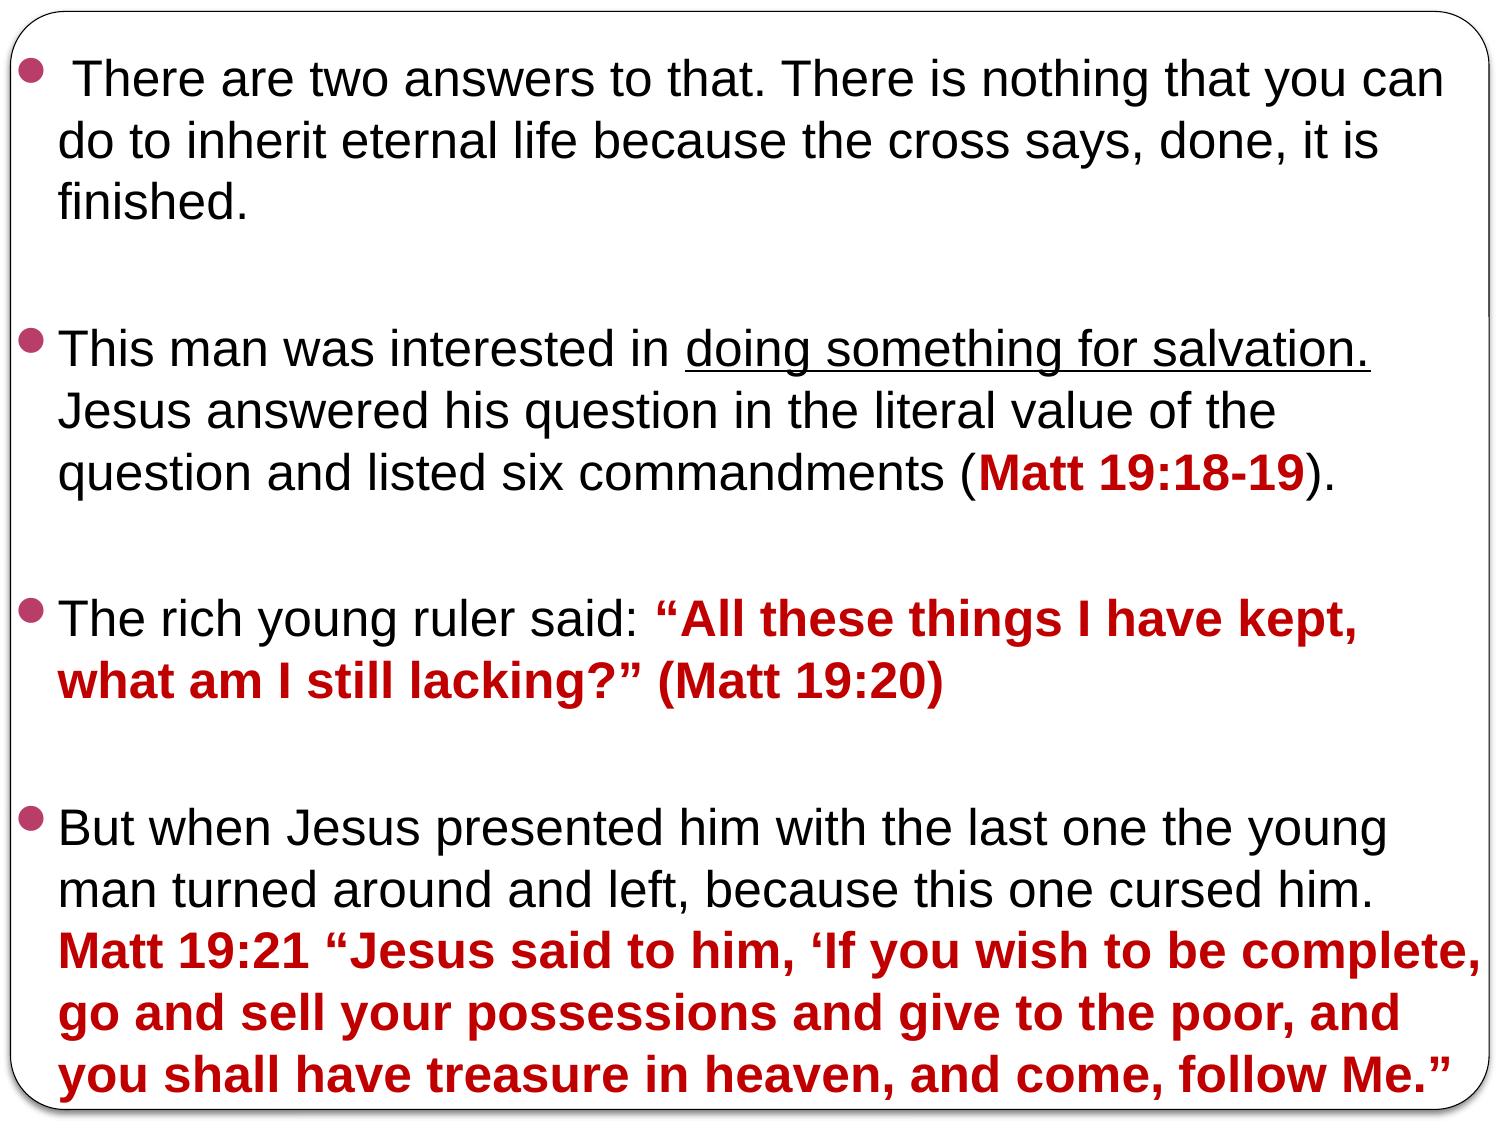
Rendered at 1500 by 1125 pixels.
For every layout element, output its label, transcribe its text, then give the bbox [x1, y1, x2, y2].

list There are two answers to that. There is nothing that you can do to inherit eternal life because the cross says, done, it is finished. This man was interested in doing something for salvation. Jesus answered his question in the literal value of the question and listed six commandments (Matt 19:18-19). The rich young ruler said: “All these things I have kept, what am I still lacking?” (Matt 19:20) But when Jesus presented him with the last one the young man turned around and left, because this one cursed him. Matt 19:21 “Jesus said to him, ‘If you wish to be complete, go and sell your possessions and give to the poor, and you shall have treasure in heaven, and come, follow Me.” [0, 37, 1500, 1125]
